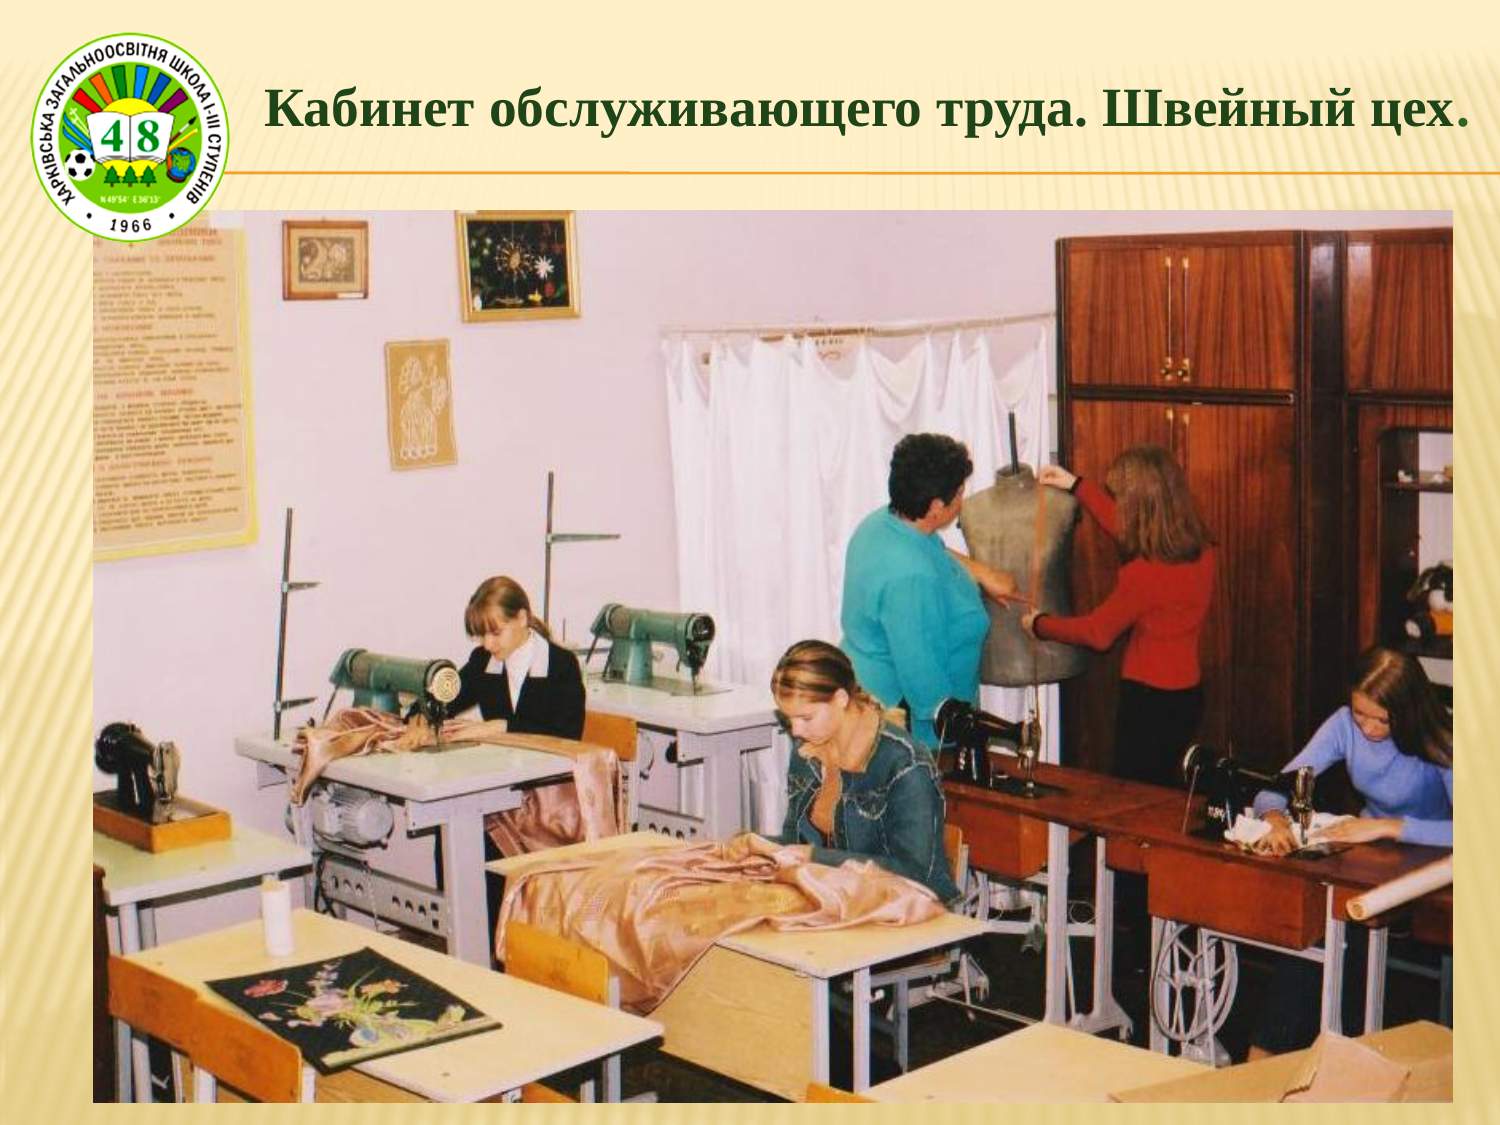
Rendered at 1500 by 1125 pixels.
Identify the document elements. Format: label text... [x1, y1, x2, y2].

picture [30, 32, 230, 243]
title Кабинет обслуживающего труда. Швейный цех. [236, 35, 1500, 173]
picture [93, 210, 1453, 1103]
